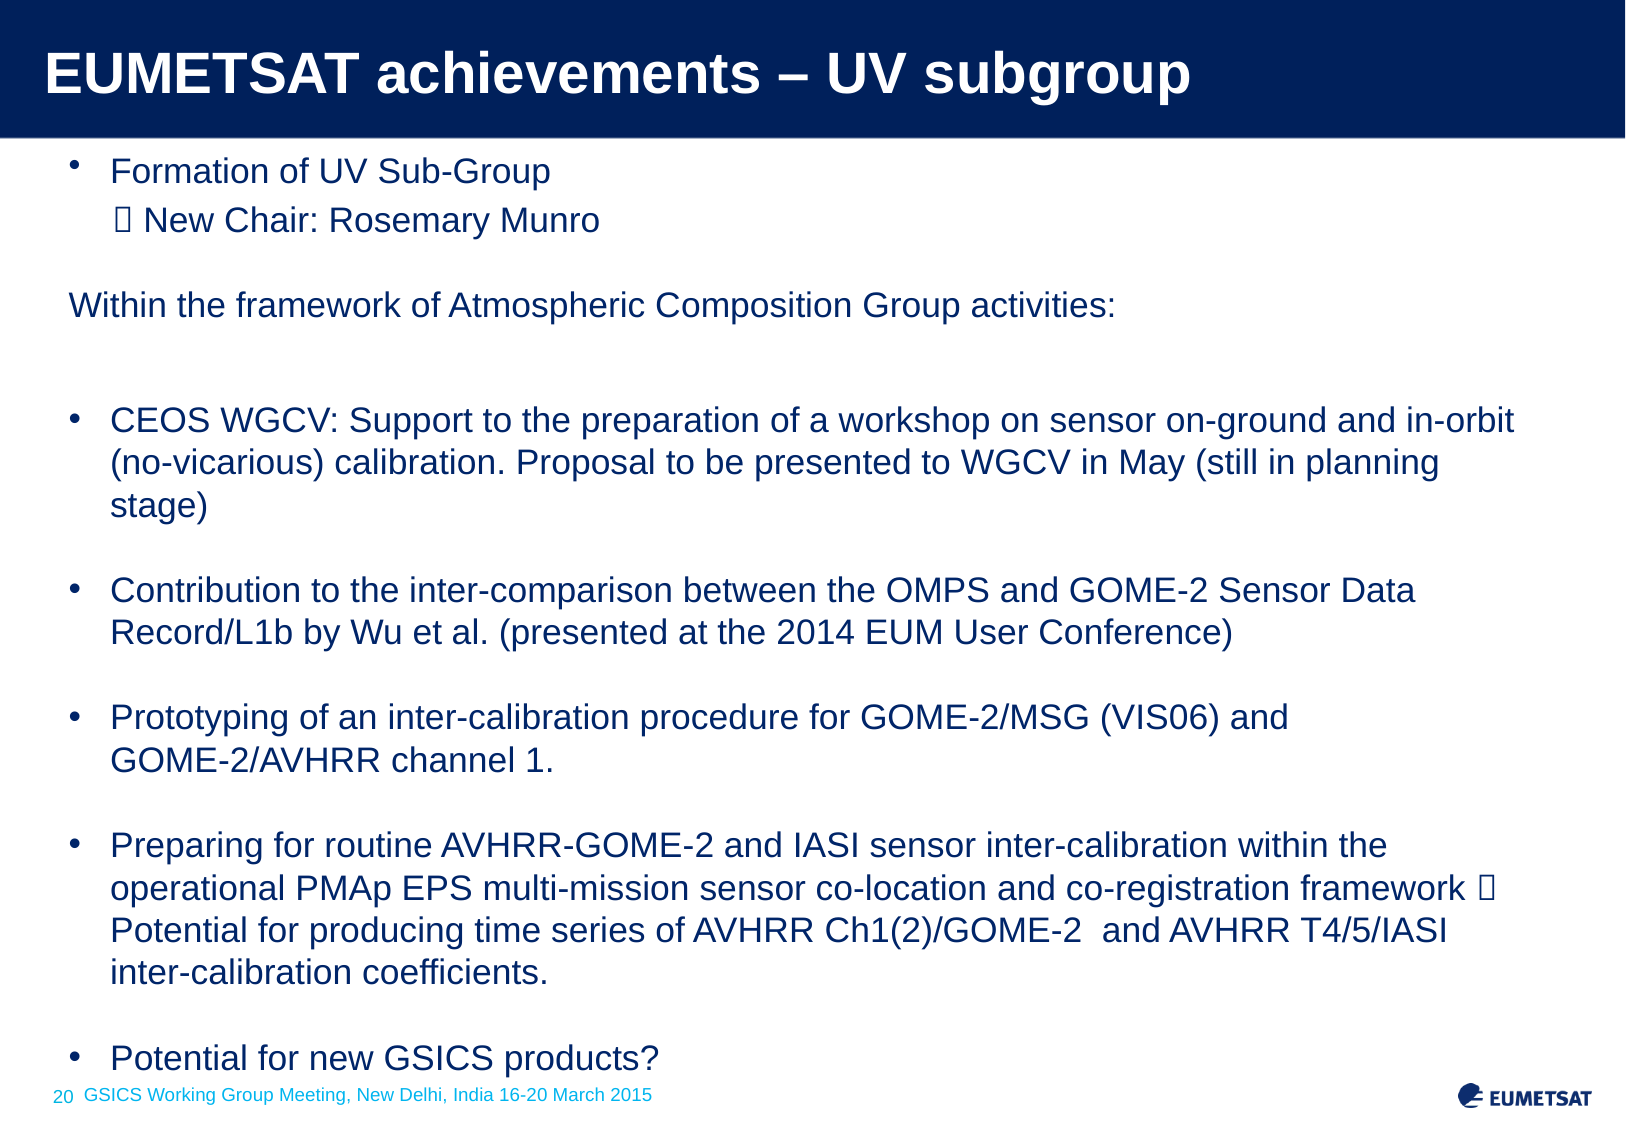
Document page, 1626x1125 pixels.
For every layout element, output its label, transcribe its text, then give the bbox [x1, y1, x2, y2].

list Formation of UV Sub-Group  New Chair: Rosemary Munro Within the framework of Atmospheric Composition Group activities: CEOS WGCV: Support to the preparation of a workshop on sensor on-ground and in-orbit (no-vicarious) calibration. Proposal to be presented to WGCV in May (still in planning stage) Contribution to the inter-comparison between the OMPS and GOME-2 Sensor Data Record/L1b by Wu et al. (presented at the 2014 EUM User Conference) Prototyping of an inter-calibration procedure for GOME-2/MSG (VIS06) and GOME-2/AVHRR channel 1. Preparing for routine AVHRR-GOME-2 and IASI sensor inter-calibration within the operational PMAp EPS multi-mission sensor co-location and co-registration framework  Potential for producing time series of AVHRR Ch1(2)/GOME-2 and AVHRR T4/5/IASI inter-calibration coefficients. Potential for new GSICS products? [53, 139, 1555, 1063]
title EUMETSAT achievements – UV subgroup [0, 0, 1608, 141]
picture [0, 0, 1626, 1125]
